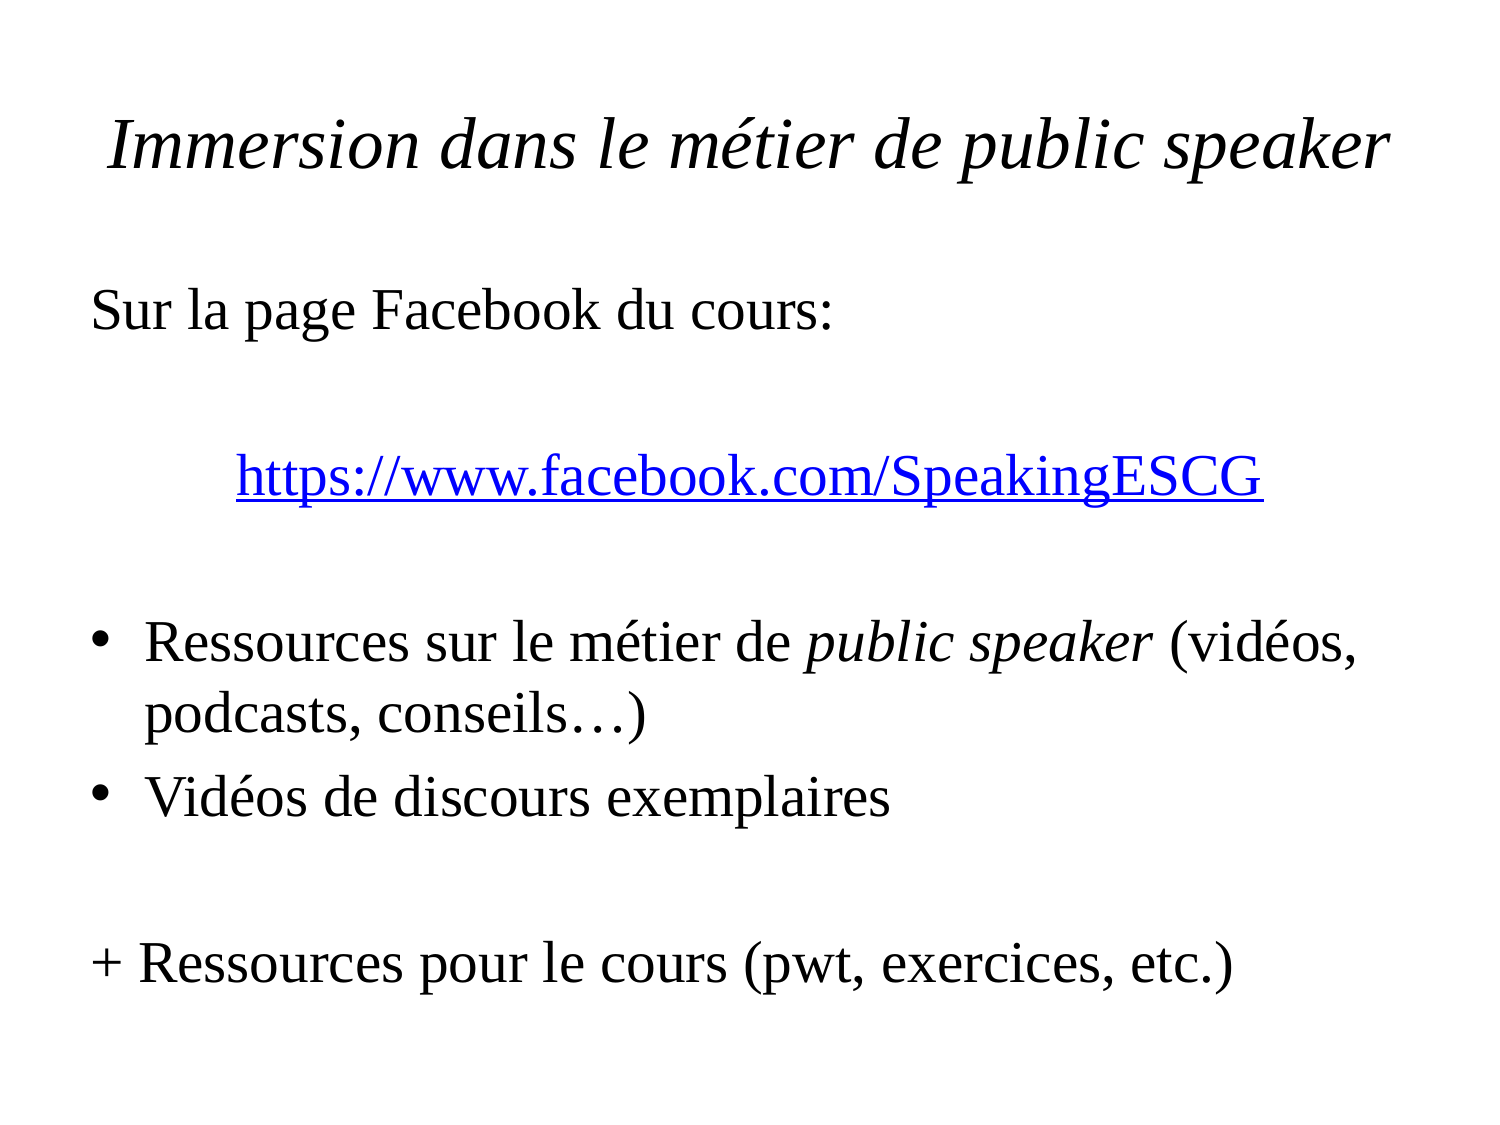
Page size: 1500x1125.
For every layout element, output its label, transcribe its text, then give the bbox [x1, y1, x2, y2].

title Immersion dans le métier de public speaker [75, 45, 1425, 233]
list Sur la page Facebook du cours: https://www.facebook.com/SpeakingESCG Ressources sur le métier de public speaker (vidéos, podcasts, conseils…) Vidéos de discours exemplaires + Ressources pour le cours (pwt, exercices, etc.) [75, 262, 1425, 1005]
